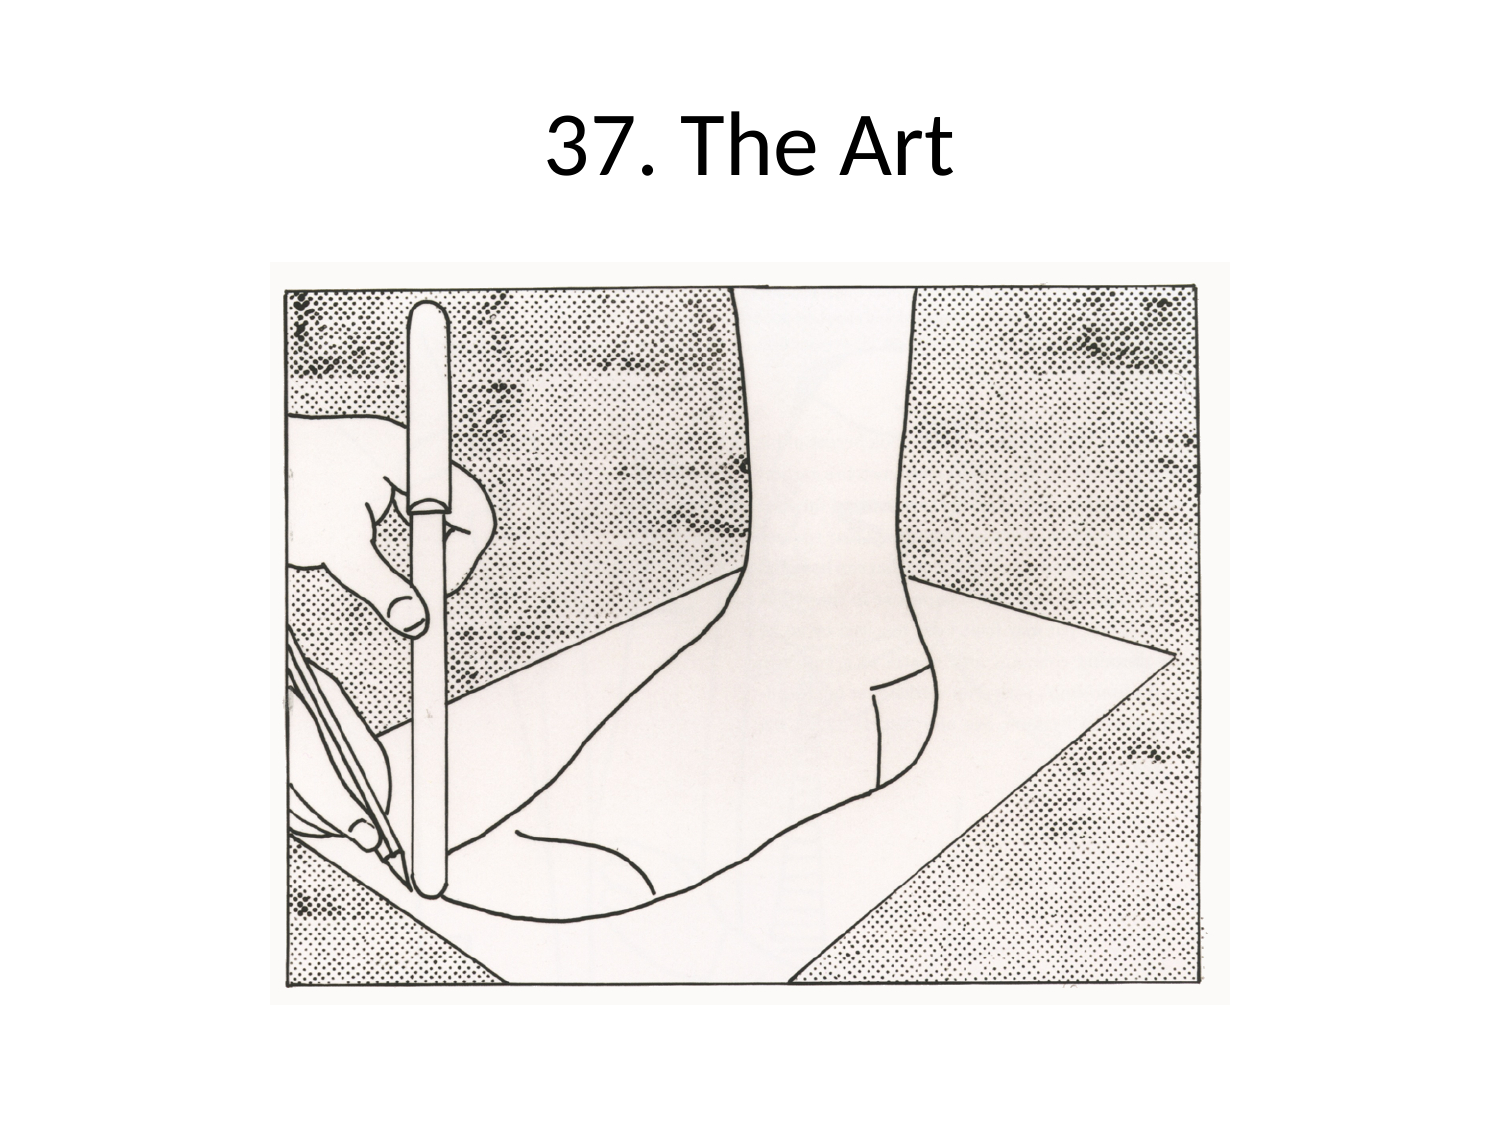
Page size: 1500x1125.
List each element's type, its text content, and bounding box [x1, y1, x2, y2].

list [270, 262, 1230, 1006]
title 37. The Art [75, 45, 1425, 233]
